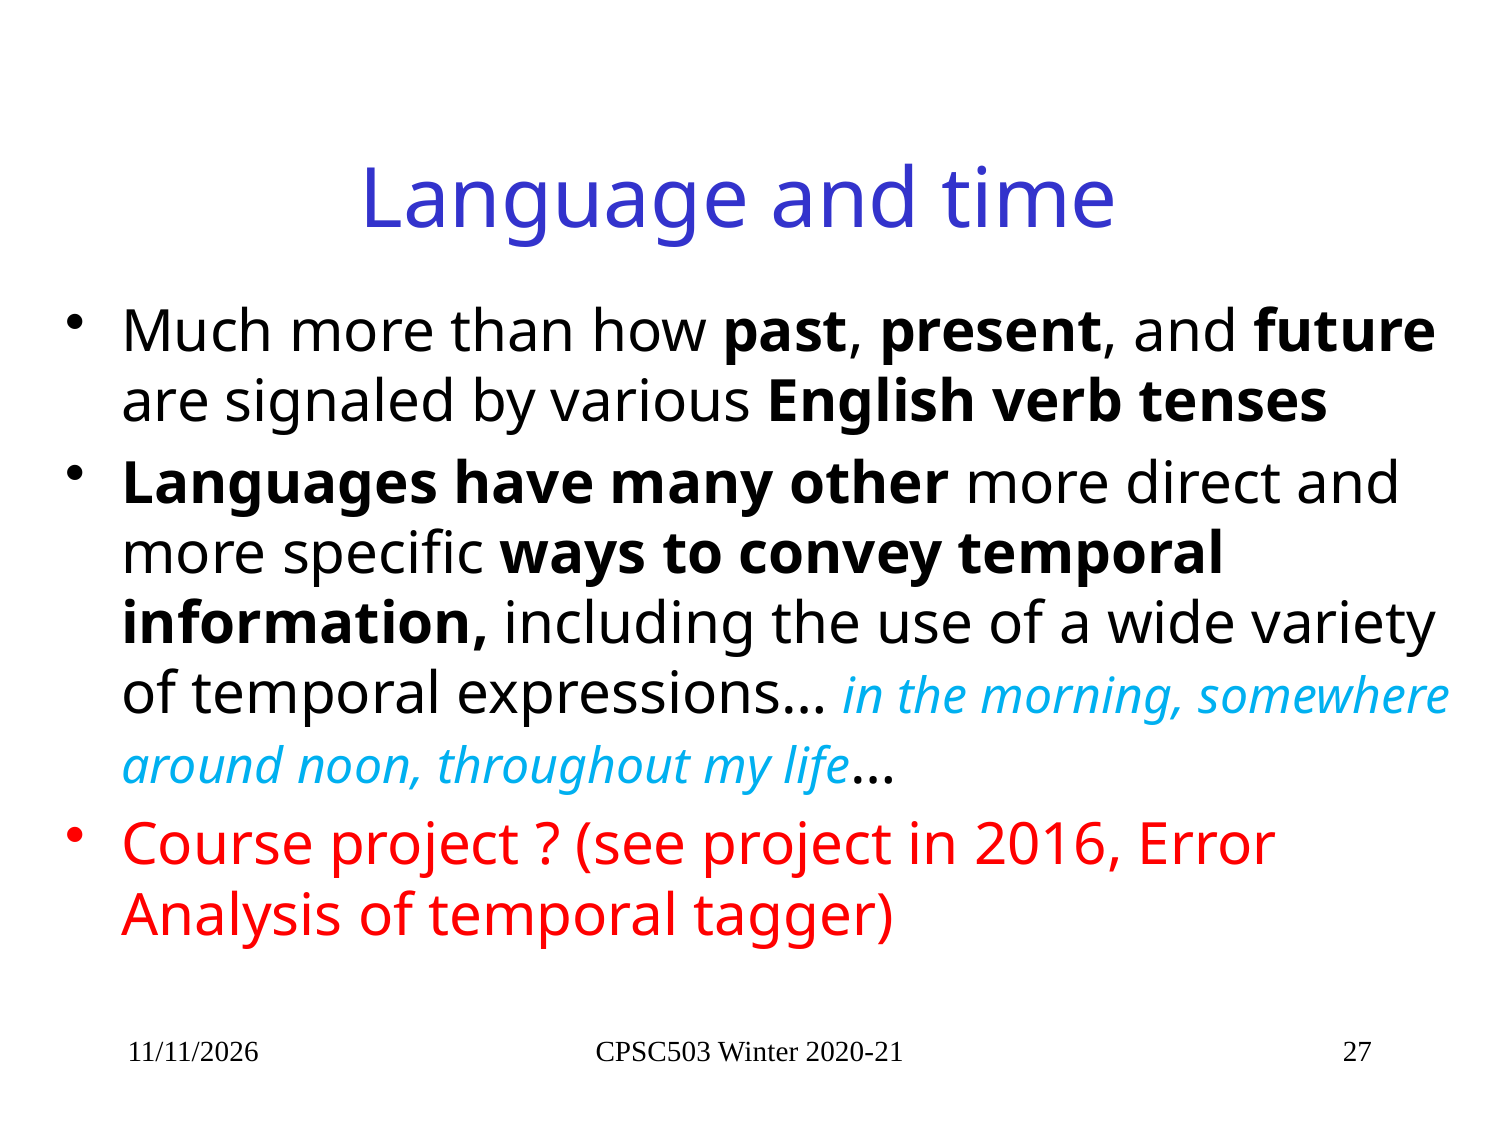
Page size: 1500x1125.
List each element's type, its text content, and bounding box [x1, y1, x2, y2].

slide_number 27 [1074, 1024, 1388, 1101]
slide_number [112, 1024, 426, 1101]
list Much more than how past, present, and future are signaled by various English verb tenses Languages have many other more direct and more specific ways to convey temporal information, including the use of a wide variety of temporal expressions… in the morning, somewhere around noon, throughout my life… Course project ? (see project in 2016, Error Analysis of temporal tagger) [49, 285, 1476, 987]
footer CPSC503 Winter 2020-21 [512, 1024, 988, 1101]
title Language and time [112, 99, 1388, 285]
